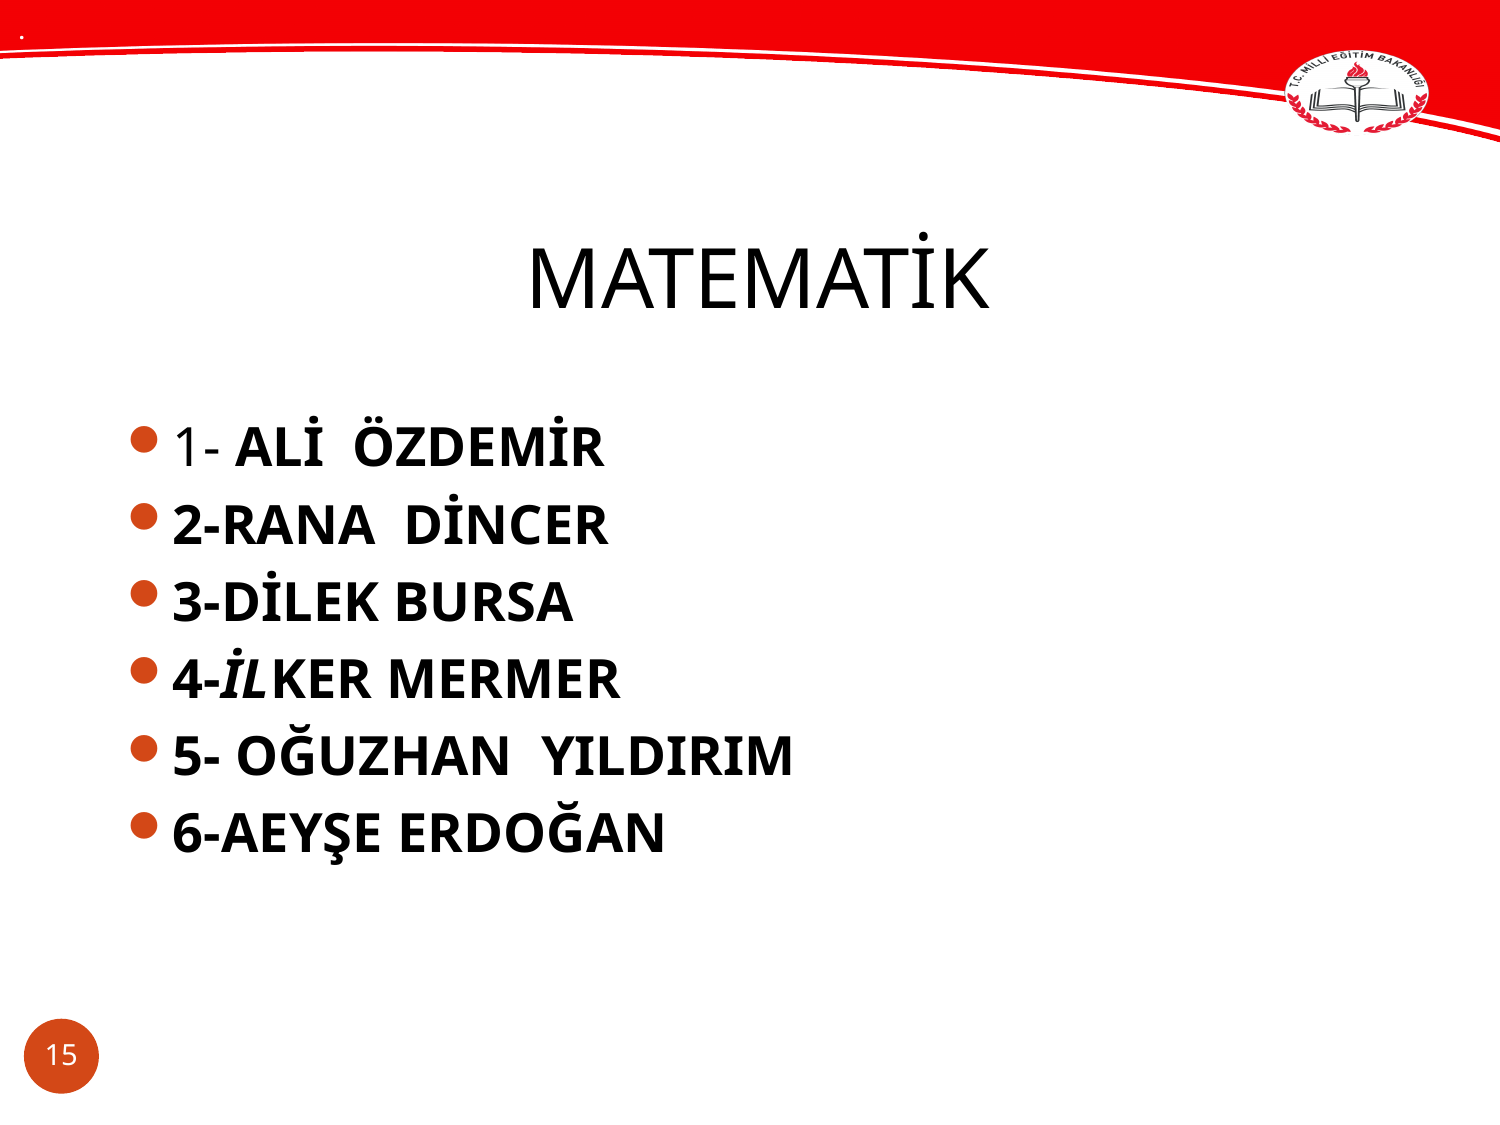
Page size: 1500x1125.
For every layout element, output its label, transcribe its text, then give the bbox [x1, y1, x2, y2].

title MATEMATİK [93, 152, 1444, 340]
slide_number 15 [23, 1018, 99, 1094]
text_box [0, 0, 1500, 143]
list 1- ALİ ÖZDEMİR 2-RANA DİNCER 3-DİLEK BURSA 4-İLKER MERMER 5- OĞUZHAN YILDIRIM 6-AEYŞE ERDOĞAN [112, 328, 1425, 1067]
